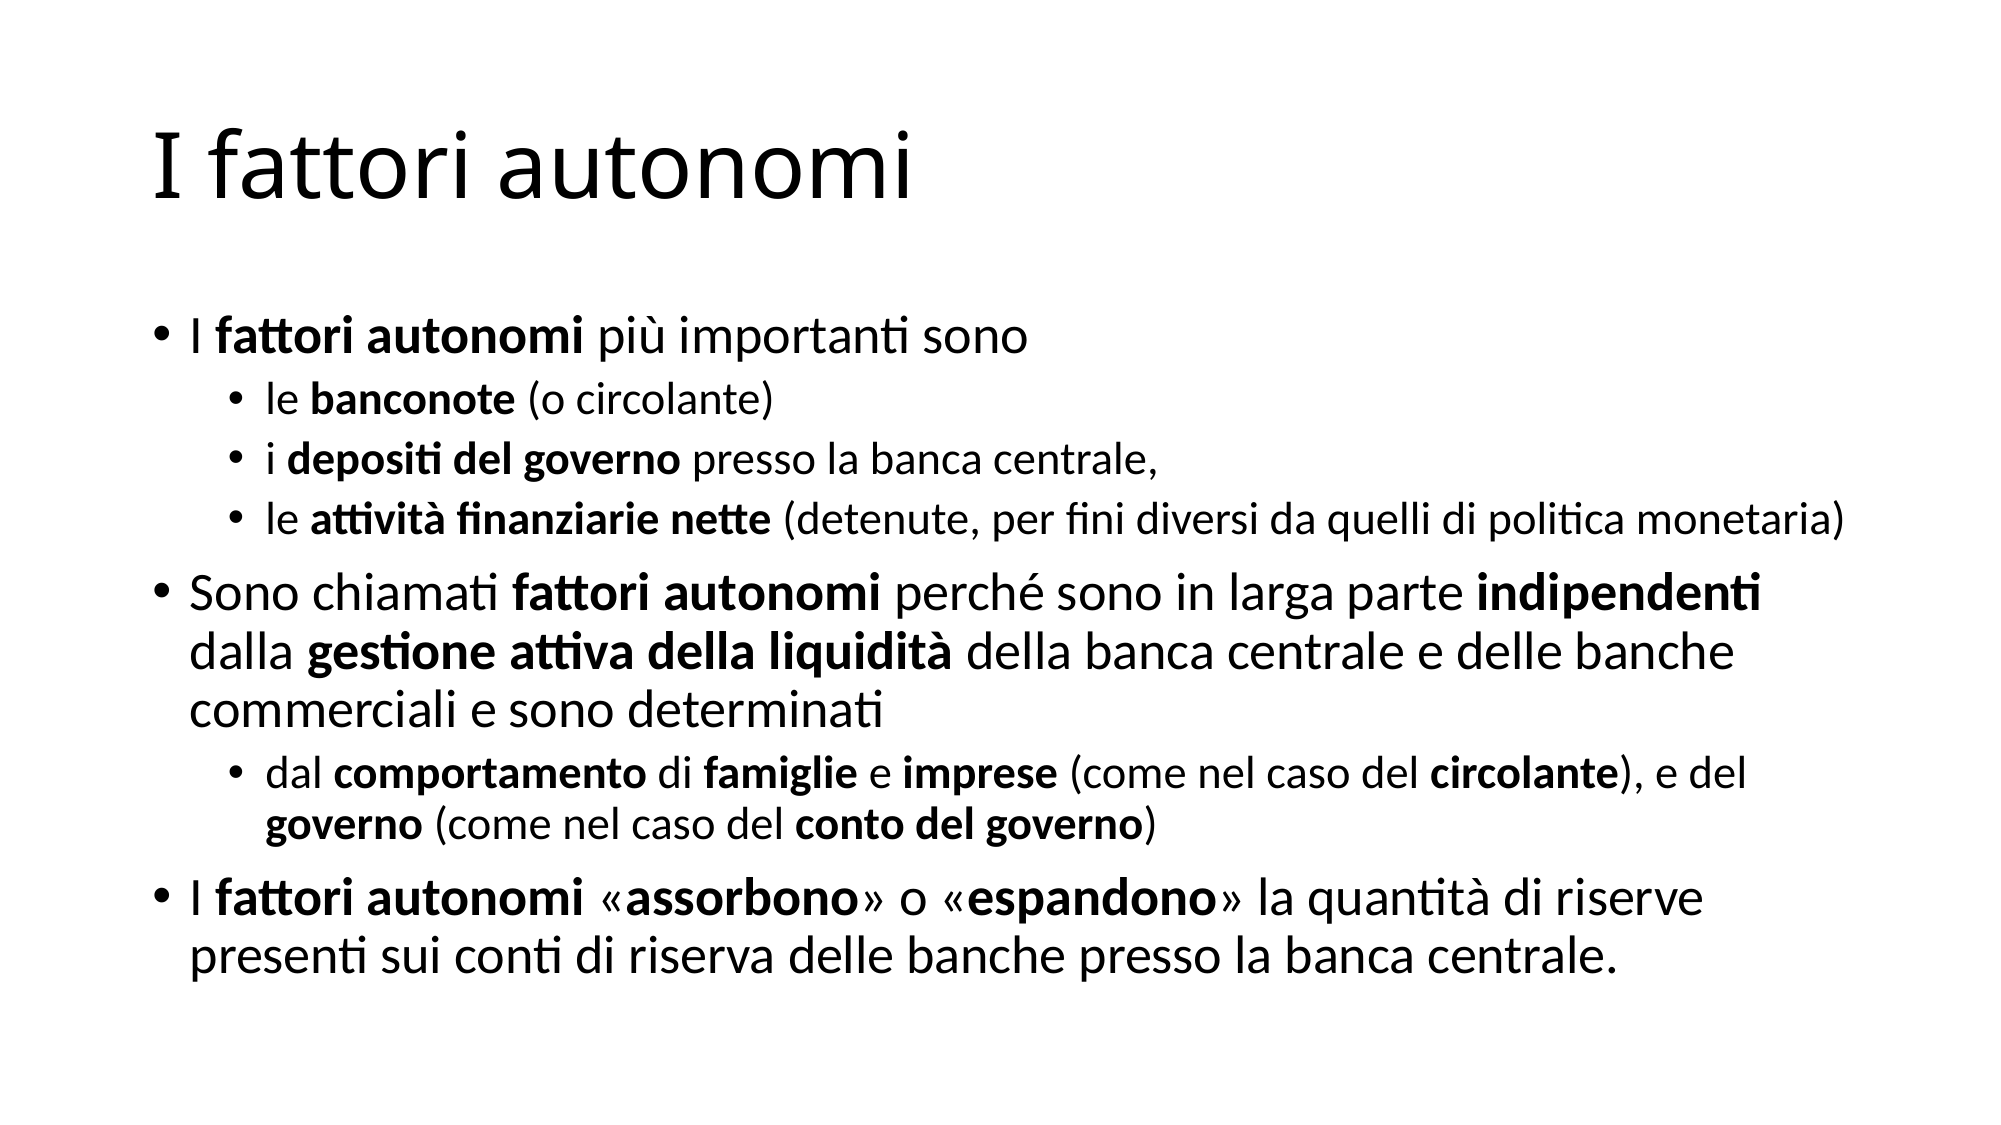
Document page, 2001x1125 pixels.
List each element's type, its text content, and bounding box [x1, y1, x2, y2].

list I fattori autonomi più importanti sono le banconote (o circolante) i depositi del governo presso la banca centrale, le attività finanziarie nette (detenute, per fini diversi da quelli di politica monetaria) Sono chiamati fattori autonomi perché sono in larga parte indipendenti dalla gestione attiva della liquidità della banca centrale e delle banche commerciali e sono determinati dal comportamento di famiglie e imprese (come nel caso del circolante), e del governo (come nel caso del conto del governo) I fattori autonomi «assorbono» o «espandono» la quantità di riserve presenti sui conti di riserva delle banche presso la banca centrale. [137, 299, 1863, 1014]
title I fattori autonomi [137, 59, 1863, 278]
